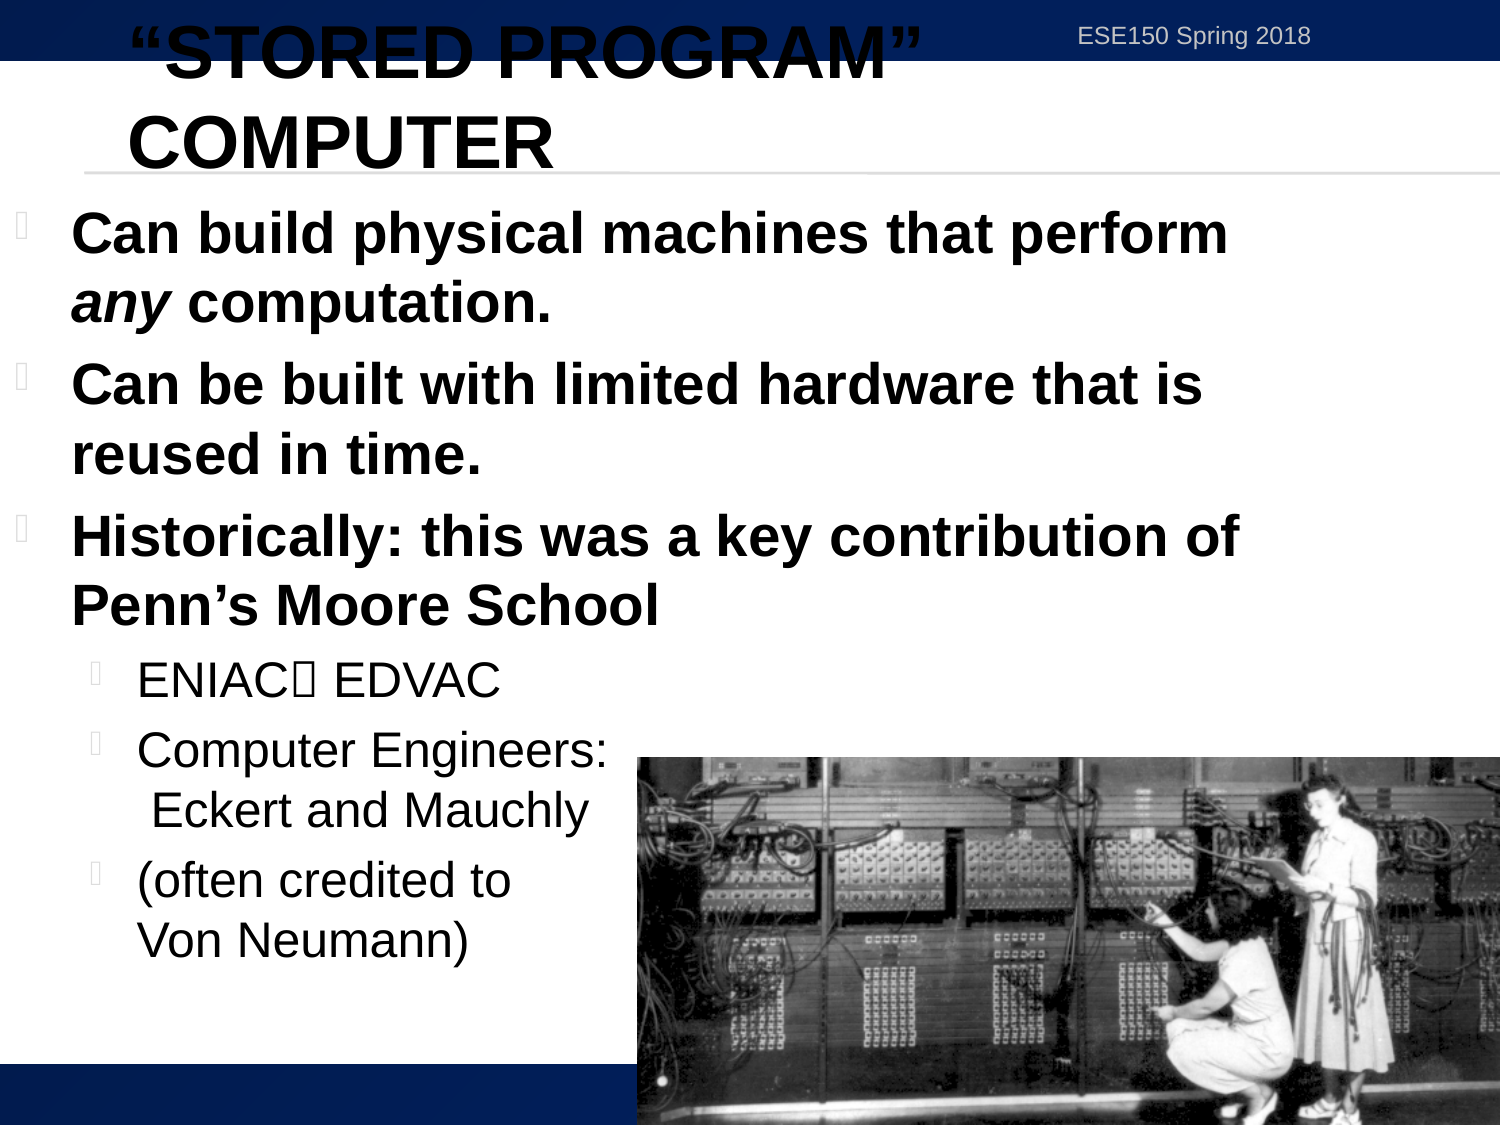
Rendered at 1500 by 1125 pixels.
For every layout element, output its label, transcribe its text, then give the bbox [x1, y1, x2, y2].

picture [637, 757, 1500, 1125]
title “Stored Program” Computer [112, 0, 1388, 188]
slide_number ESE150 Spring 2018 [1062, 12, 1475, 60]
list Can build physical machines that perform any computation. Can be built with limited hardware that is reused in time. Historically: this was a key contribution of Penn’s Moore School ENIAC EDVAC Computer Engineers: Eckert and Mauchly (often credited to Von Neumann) [0, 187, 1275, 1024]
